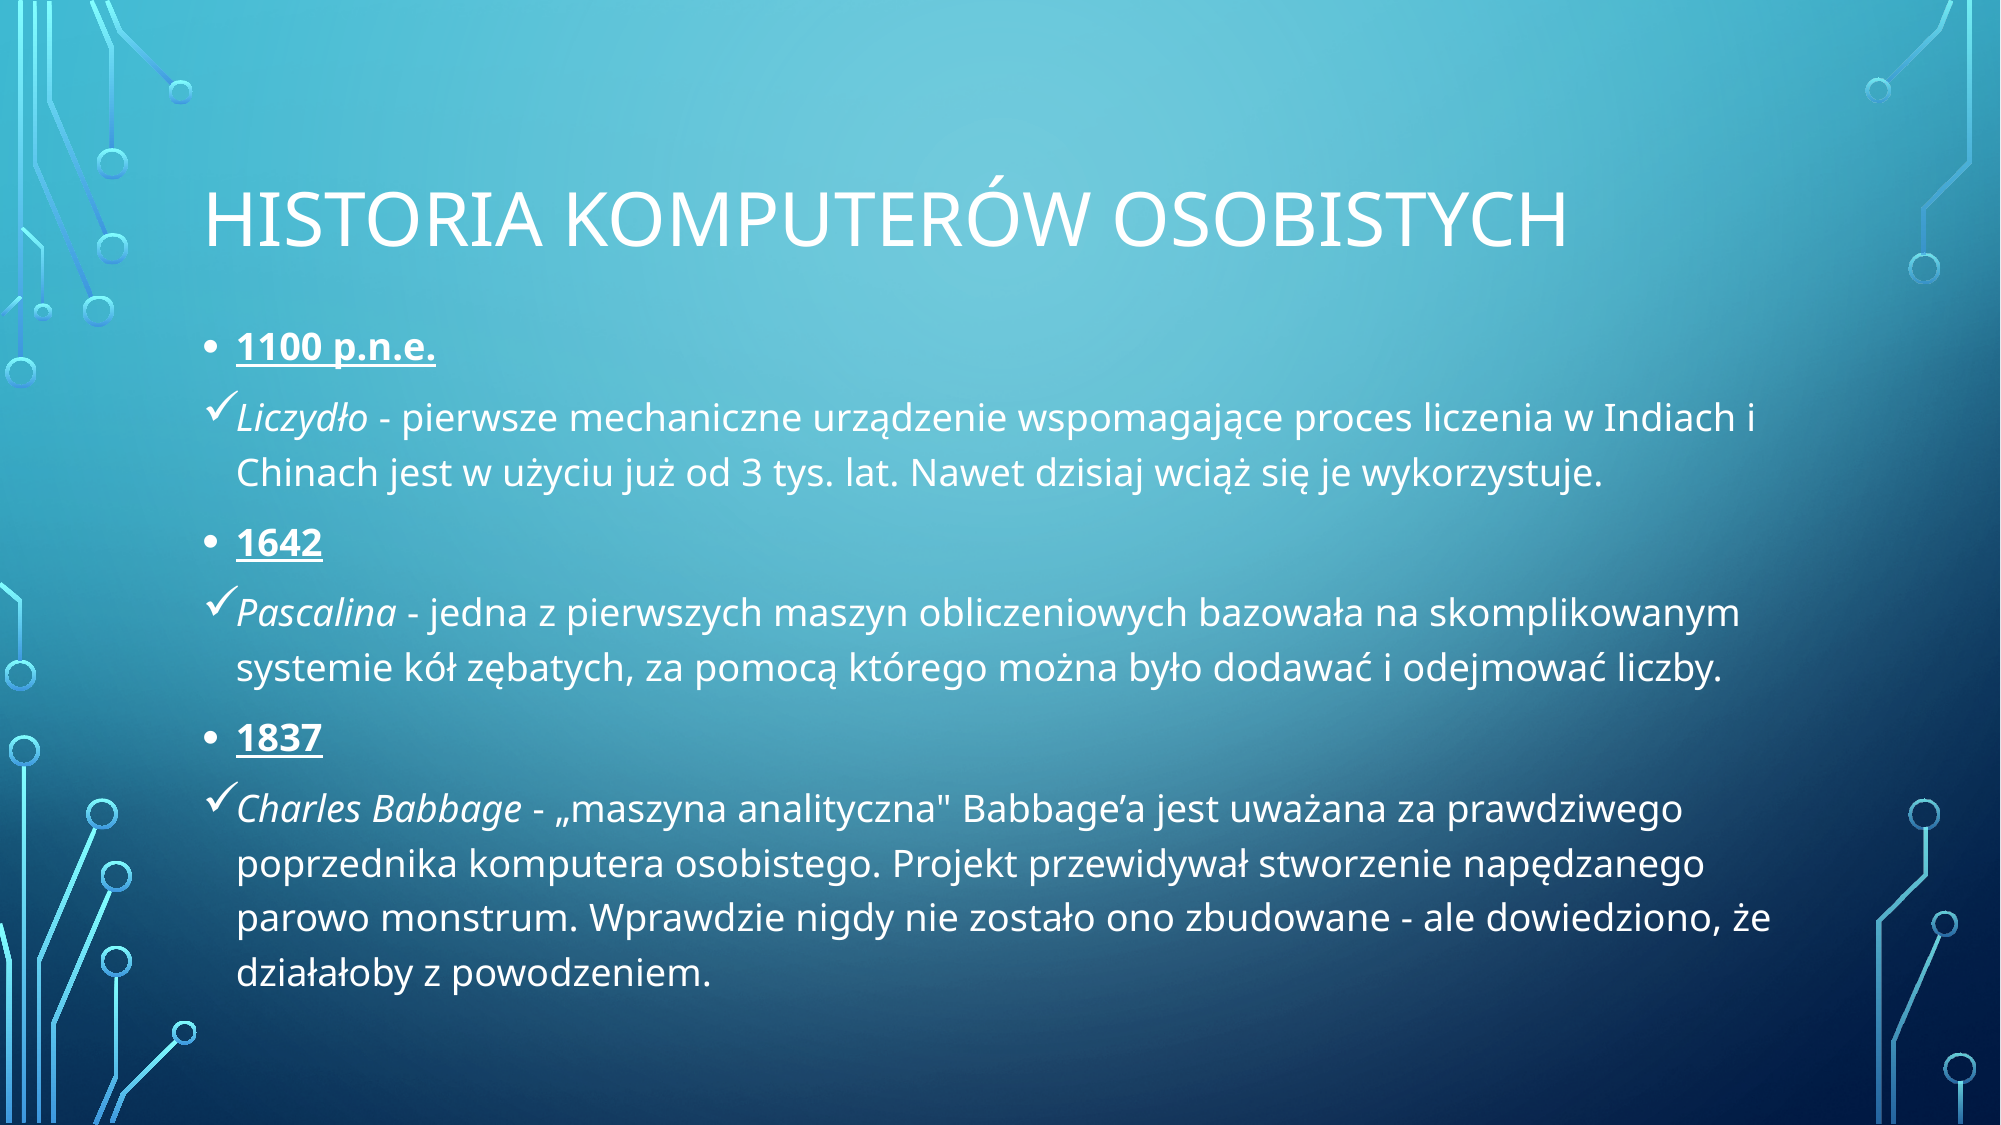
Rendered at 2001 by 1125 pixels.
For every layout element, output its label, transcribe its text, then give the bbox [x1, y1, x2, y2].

title Historia komputerów osobistych [187, 101, 1813, 306]
list 1100 p.n.e. Liczydło - pierwsze mechaniczne urządzenie wspomagające proces liczenia w Indiach i Chinach jest w użyciu już od 3 tys. lat. Nawet dzisiaj wciąż się je wykorzystuje. 1642 Pascalina - jedna z pierwszych maszyn obliczeniowych bazowała na skomplikowanym systemie kół zębatych, za pomocą którego można było dodawać i odejmować liczby. 1837 Charles Babbage - „maszyna analityczna" Babbage’a jest uważana za prawdziwego poprzednika komputera osobistego. Projekt przewidywał stworzenie napędzanego parowo monstrum. Wprawdzie nigdy nie zostało ono zbudowane - ale dowiedziono, że działałoby z powodzeniem. [187, 306, 1813, 1008]
